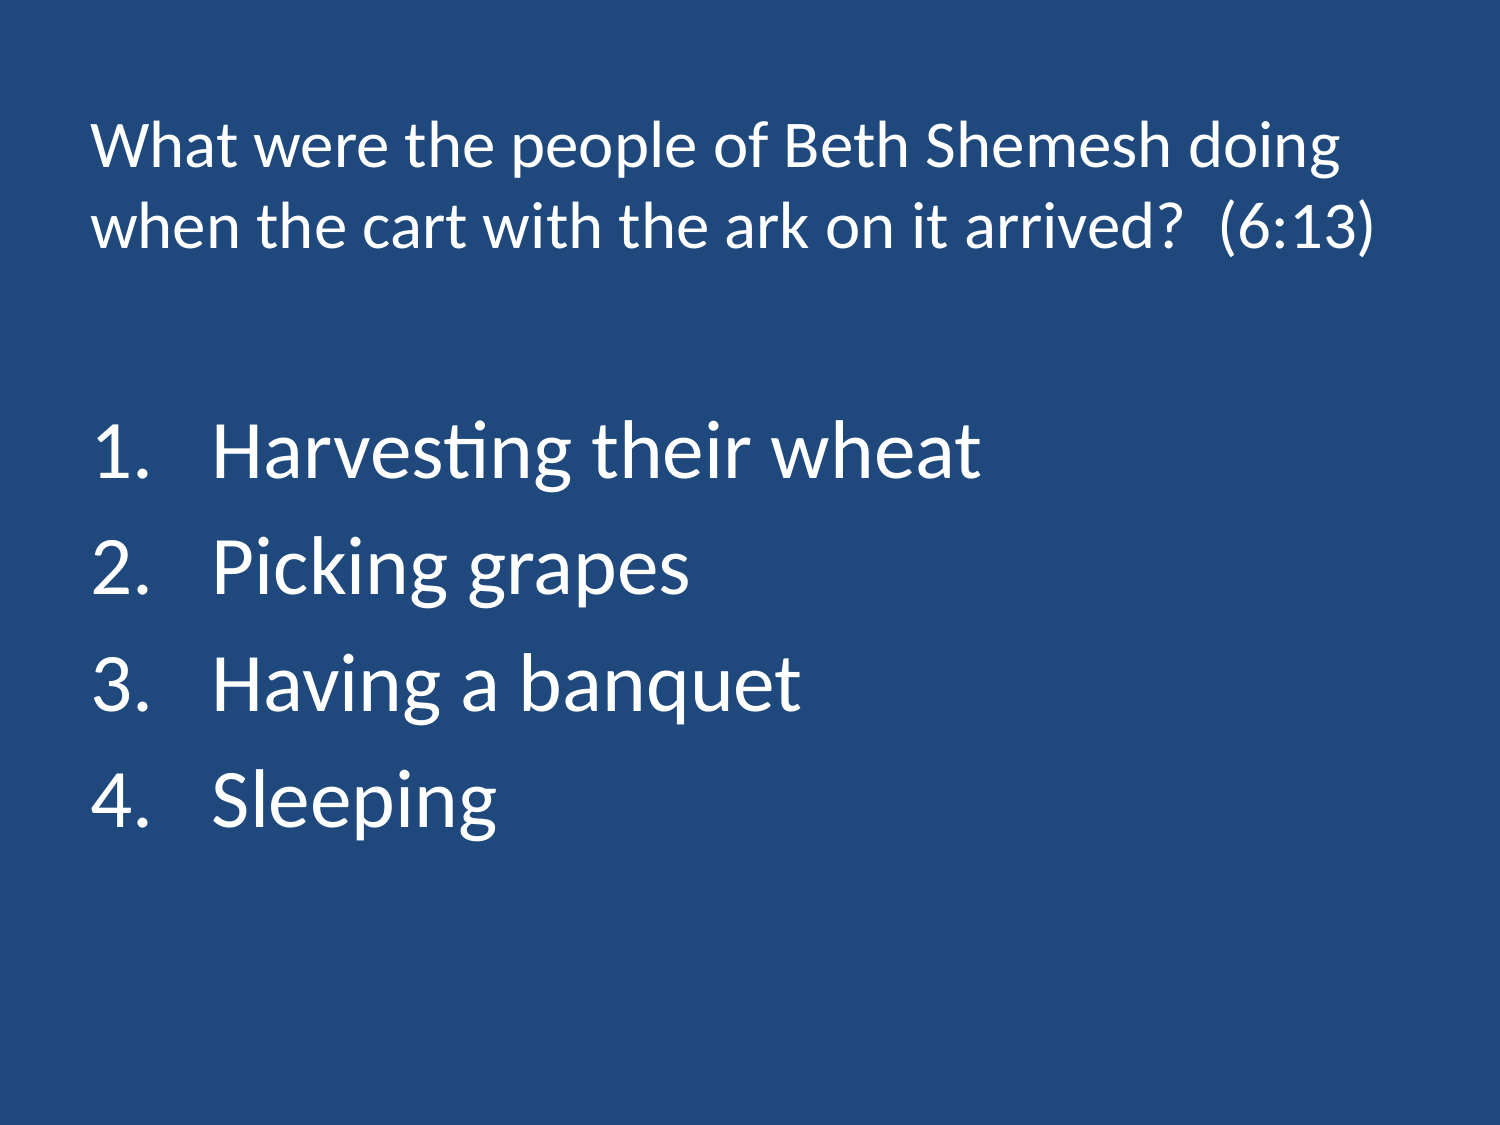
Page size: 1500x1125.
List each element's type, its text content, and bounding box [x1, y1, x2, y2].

title What were the people of Beth Shemesh doing when the cart with the ark on it arrived? (6:13) [75, 87, 1425, 275]
list Harvesting their wheat Picking grapes Having a banquet Sleeping [75, 387, 1425, 1005]
